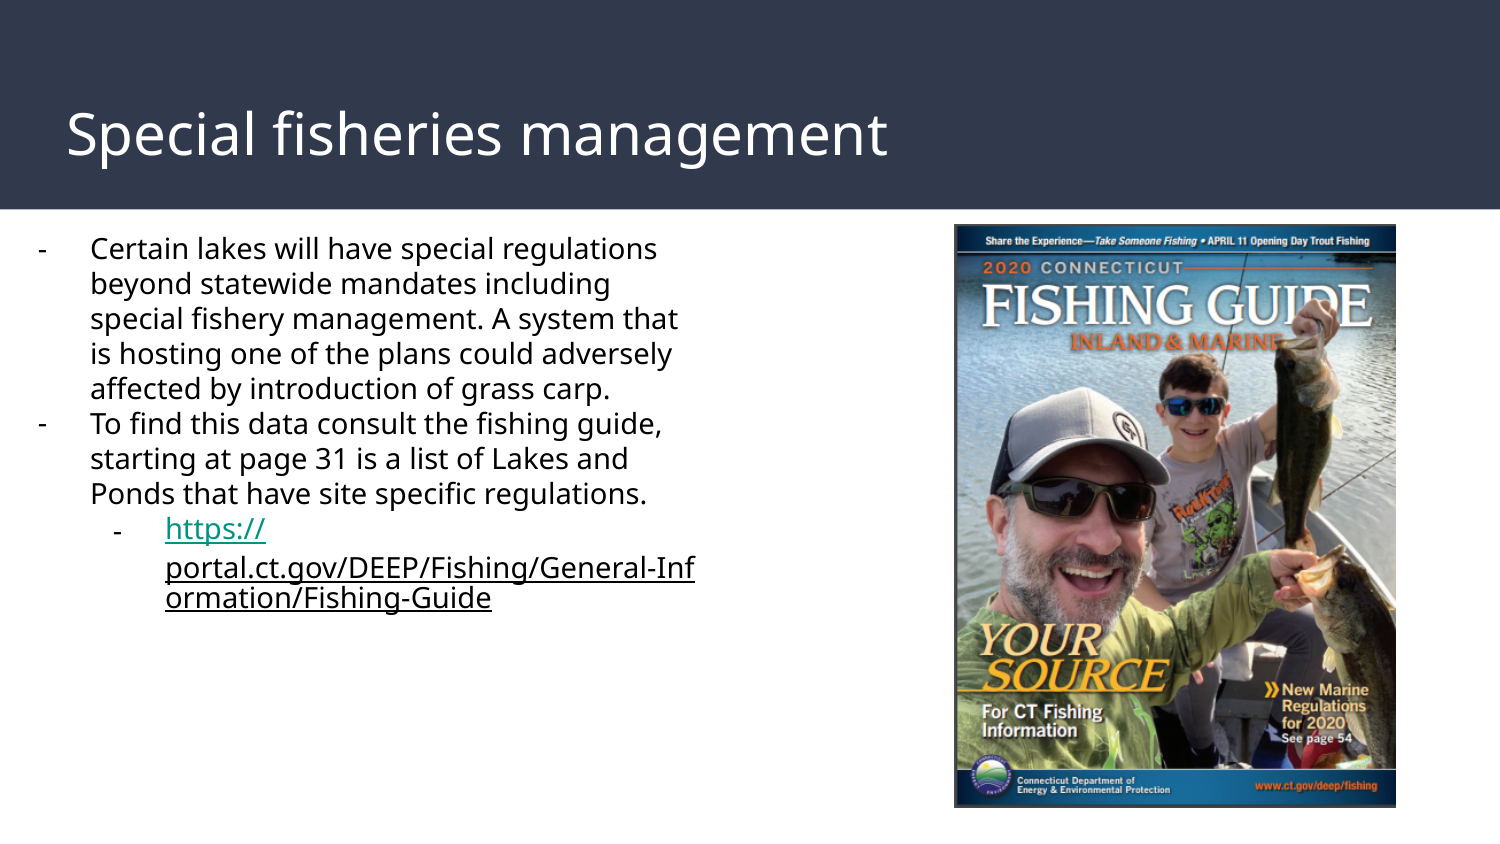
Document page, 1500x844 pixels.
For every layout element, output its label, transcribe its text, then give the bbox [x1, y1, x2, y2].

picture [953, 224, 1396, 808]
text_box Certain lakes will have special regulations beyond statewide mandates including special fishery management. A system that is hosting one of the plans could adversely affected by introduction of grass carp. To find this data consult the fishing guide, starting at page 31 is a list of Lakes and Ponds that have site specific regulations. https://portal.ct.gov/DEEP/Fishing/General-Information/Fishing-Guide [0, 215, 723, 817]
title Special fisheries management [51, 82, 1449, 185]
